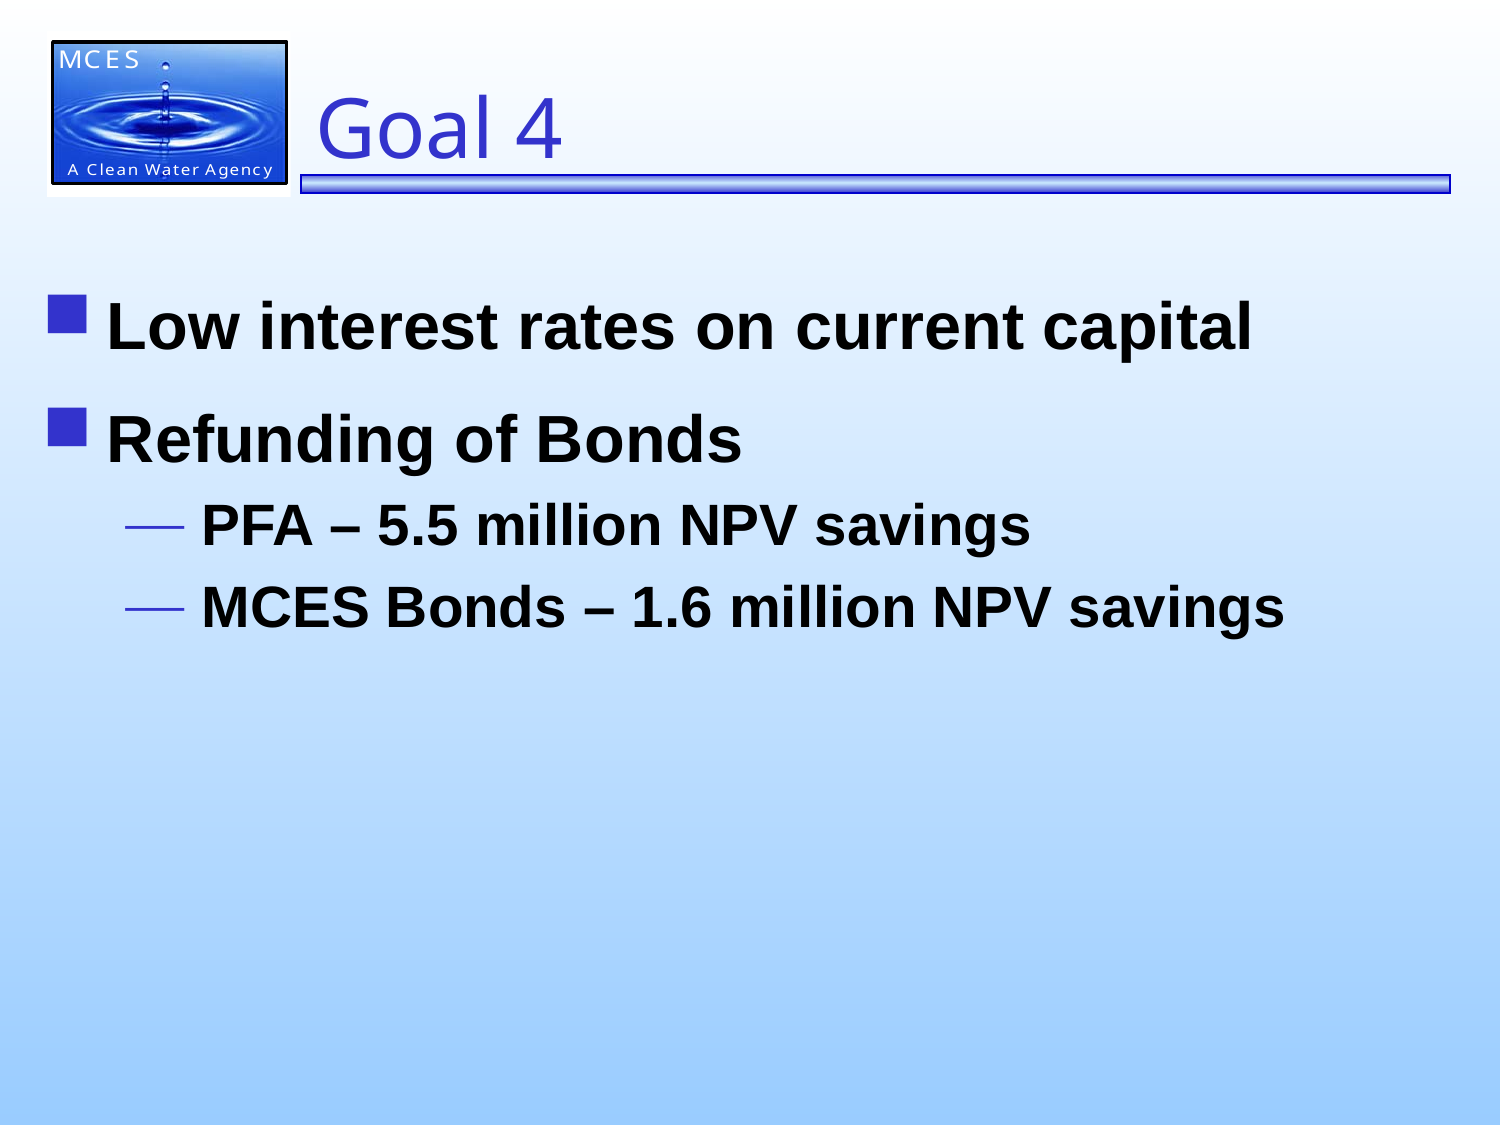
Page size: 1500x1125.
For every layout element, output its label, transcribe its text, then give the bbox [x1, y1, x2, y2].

list Low interest rates on current capital Refunding of Bonds PFA – 5.5 million NPV savings MCES Bonds – 1.6 million NPV savings [27, 274, 1491, 1113]
title Goal 4 [299, 49, 1500, 184]
